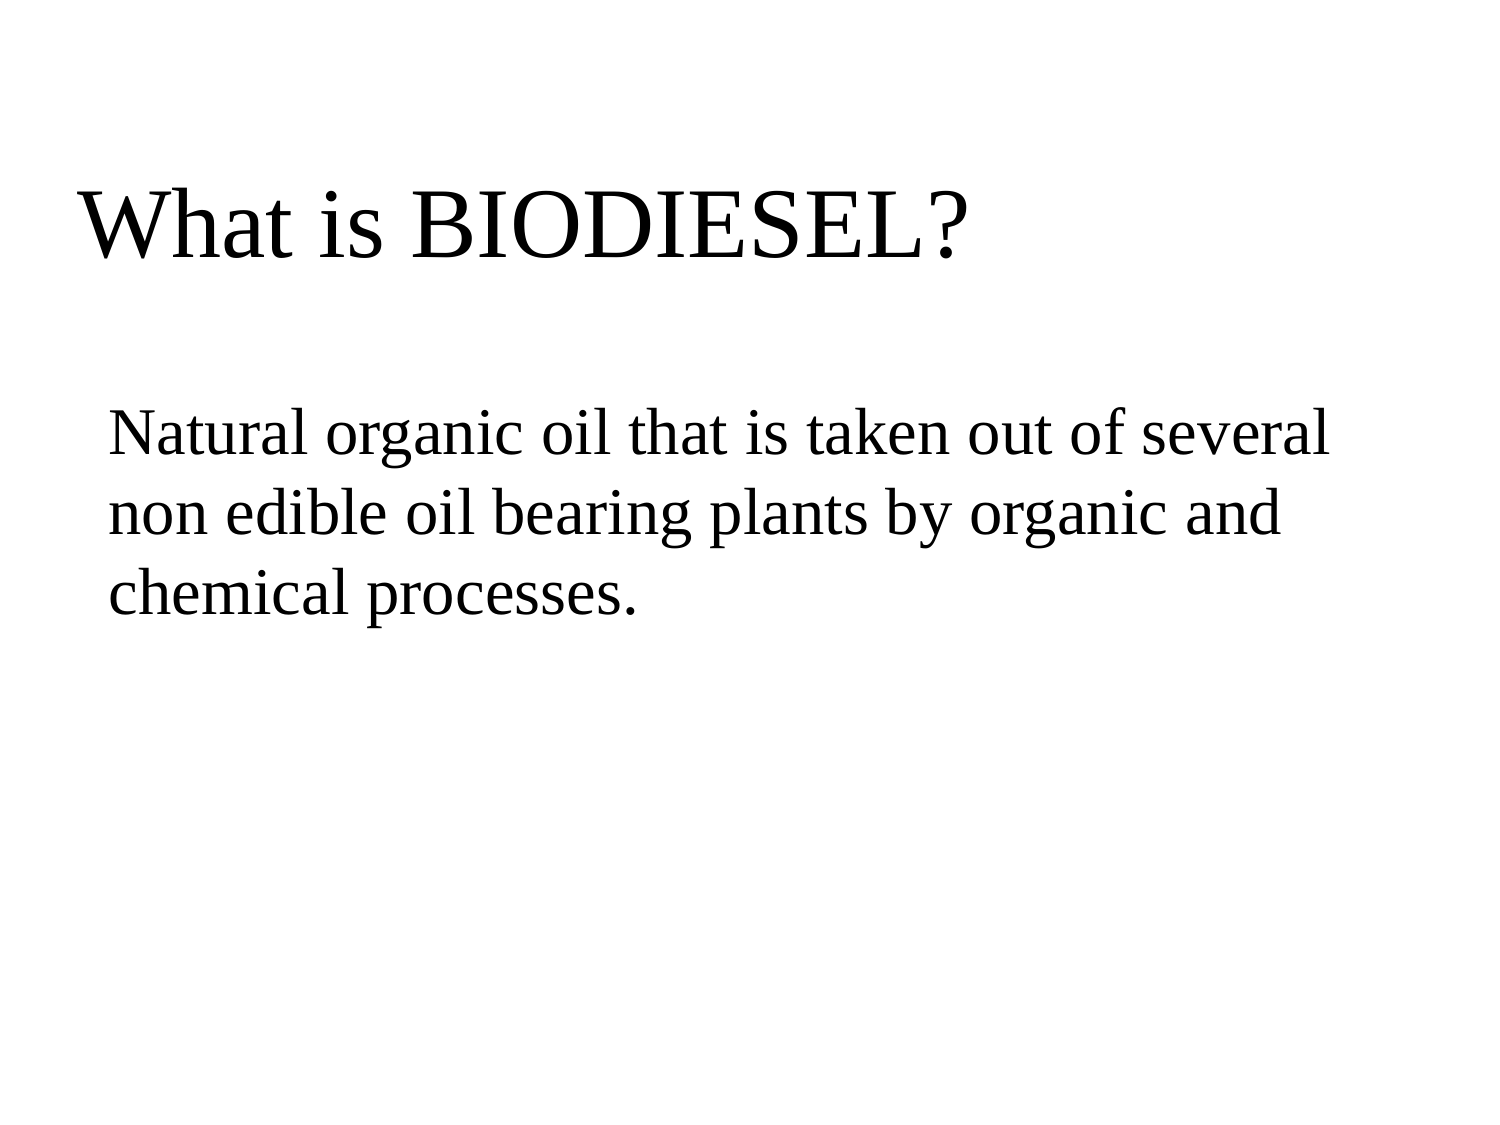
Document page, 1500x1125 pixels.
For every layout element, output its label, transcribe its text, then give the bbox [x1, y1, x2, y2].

text_box What is BIODIESEL? [62, 149, 1466, 390]
text_box Natural organic oil that is taken out of several non edible oil bearing plants by organic and chemical processes. [37, 287, 1425, 738]
